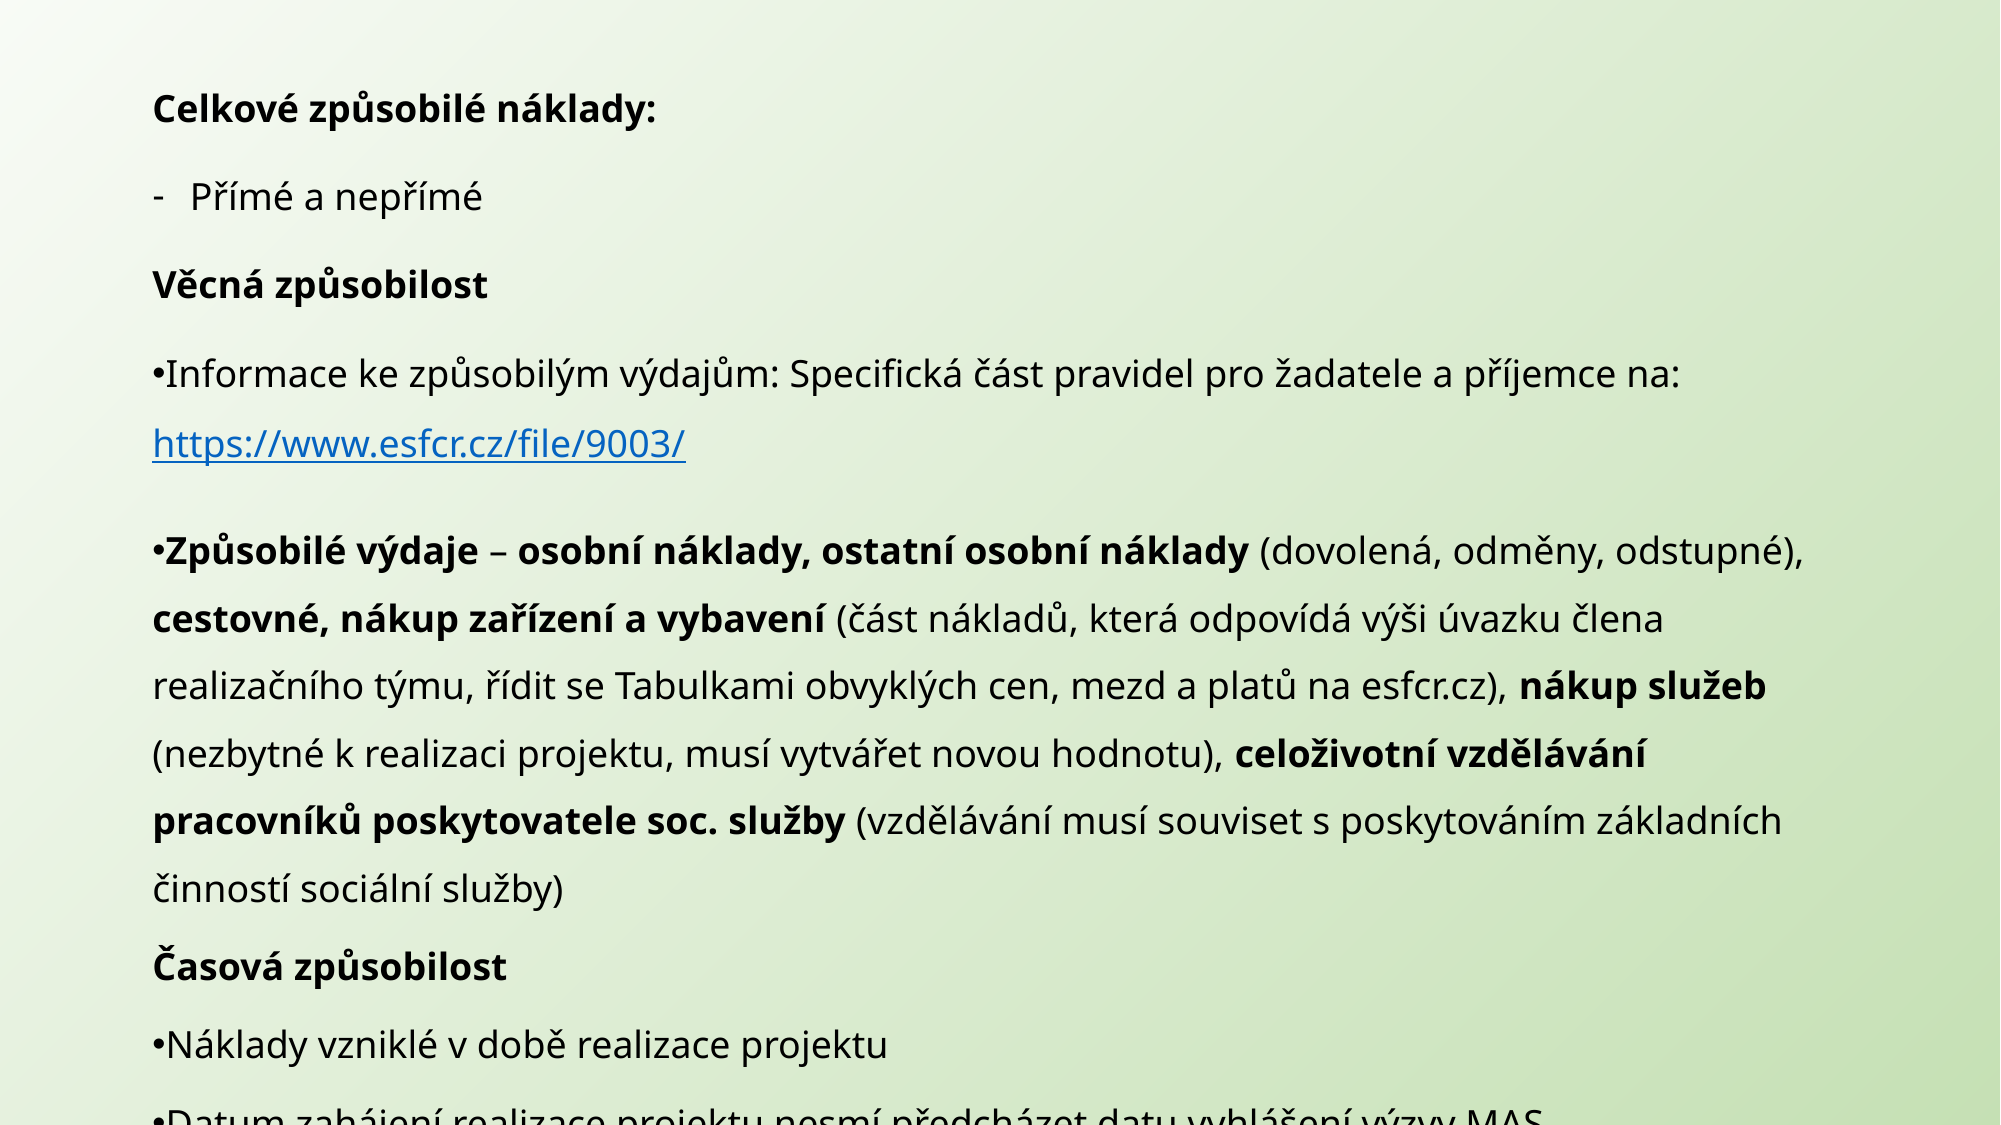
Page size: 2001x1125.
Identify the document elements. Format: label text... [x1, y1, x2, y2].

list Celkové způsobilé náklady: Přímé a nepřímé Věcná způsobilost Informace ke způsobilým výdajům: Specifická část pravidel pro žadatele a příjemce na: https://www.esfcr.cz/file/9003/ Způsobilé výdaje – osobní náklady, ostatní osobní náklady (dovolená, odměny, odstupné), cestovné, nákup zařízení a vybavení (část nákladů, která odpovídá výši úvazku člena realizačního týmu, řídit se Tabulkami obvyklých cen, mezd a platů na esfcr.cz), nákup služeb (nezbytné k realizaci projektu, musí vytvářet novou hodnotu), celoživotní vzdělávání pracovníků poskytovatele soc. služby (vzdělávání musí souviset s poskytováním základních činností sociální služby) Časová způsobilost Náklady vzniklé v době realizace projektu Datum zahájení realizace projektu nesmí předcházet datu vyhlášení výzvy MAS [137, 54, 1863, 1073]
